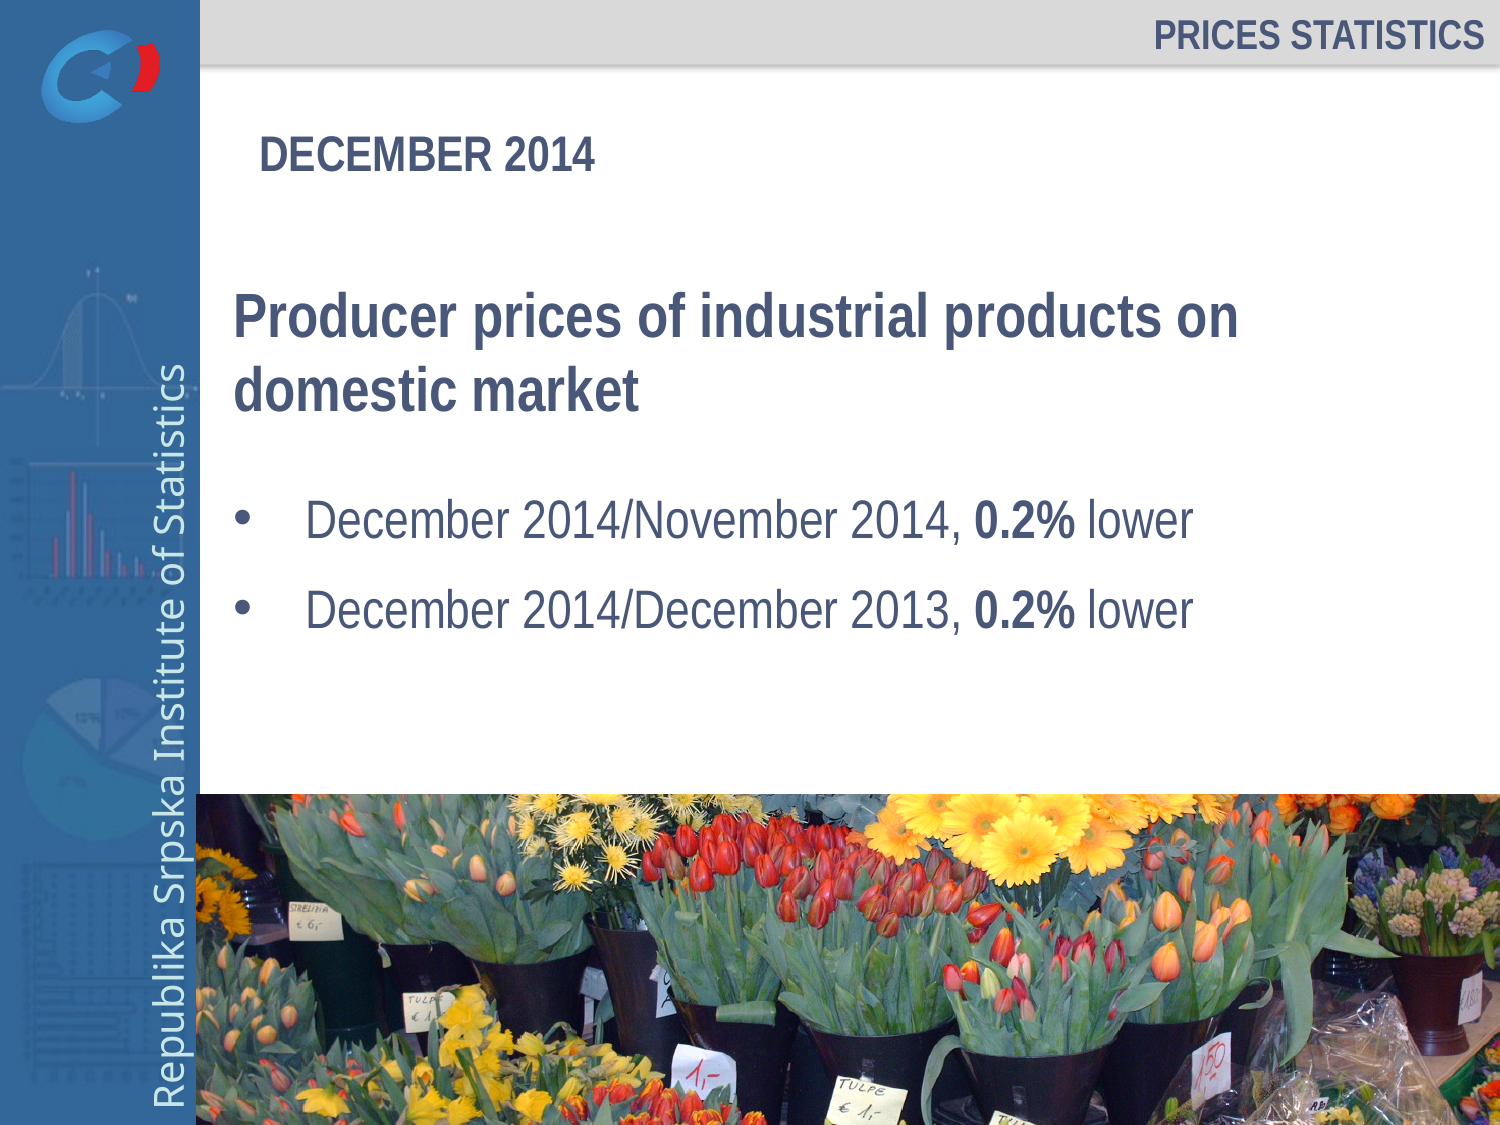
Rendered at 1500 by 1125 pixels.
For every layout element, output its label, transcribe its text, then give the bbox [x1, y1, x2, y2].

picture [0, 0, 1500, 1125]
text_box Producer prices of industrial products on domestic market December 2014/November 2014, 0.2% lower December 2014/December 2013, 0.2% lower [218, 267, 1447, 767]
text_box DECEMBER 2014 [244, 113, 611, 189]
text_box PRICES STATISTICS [202, 1, 1500, 65]
